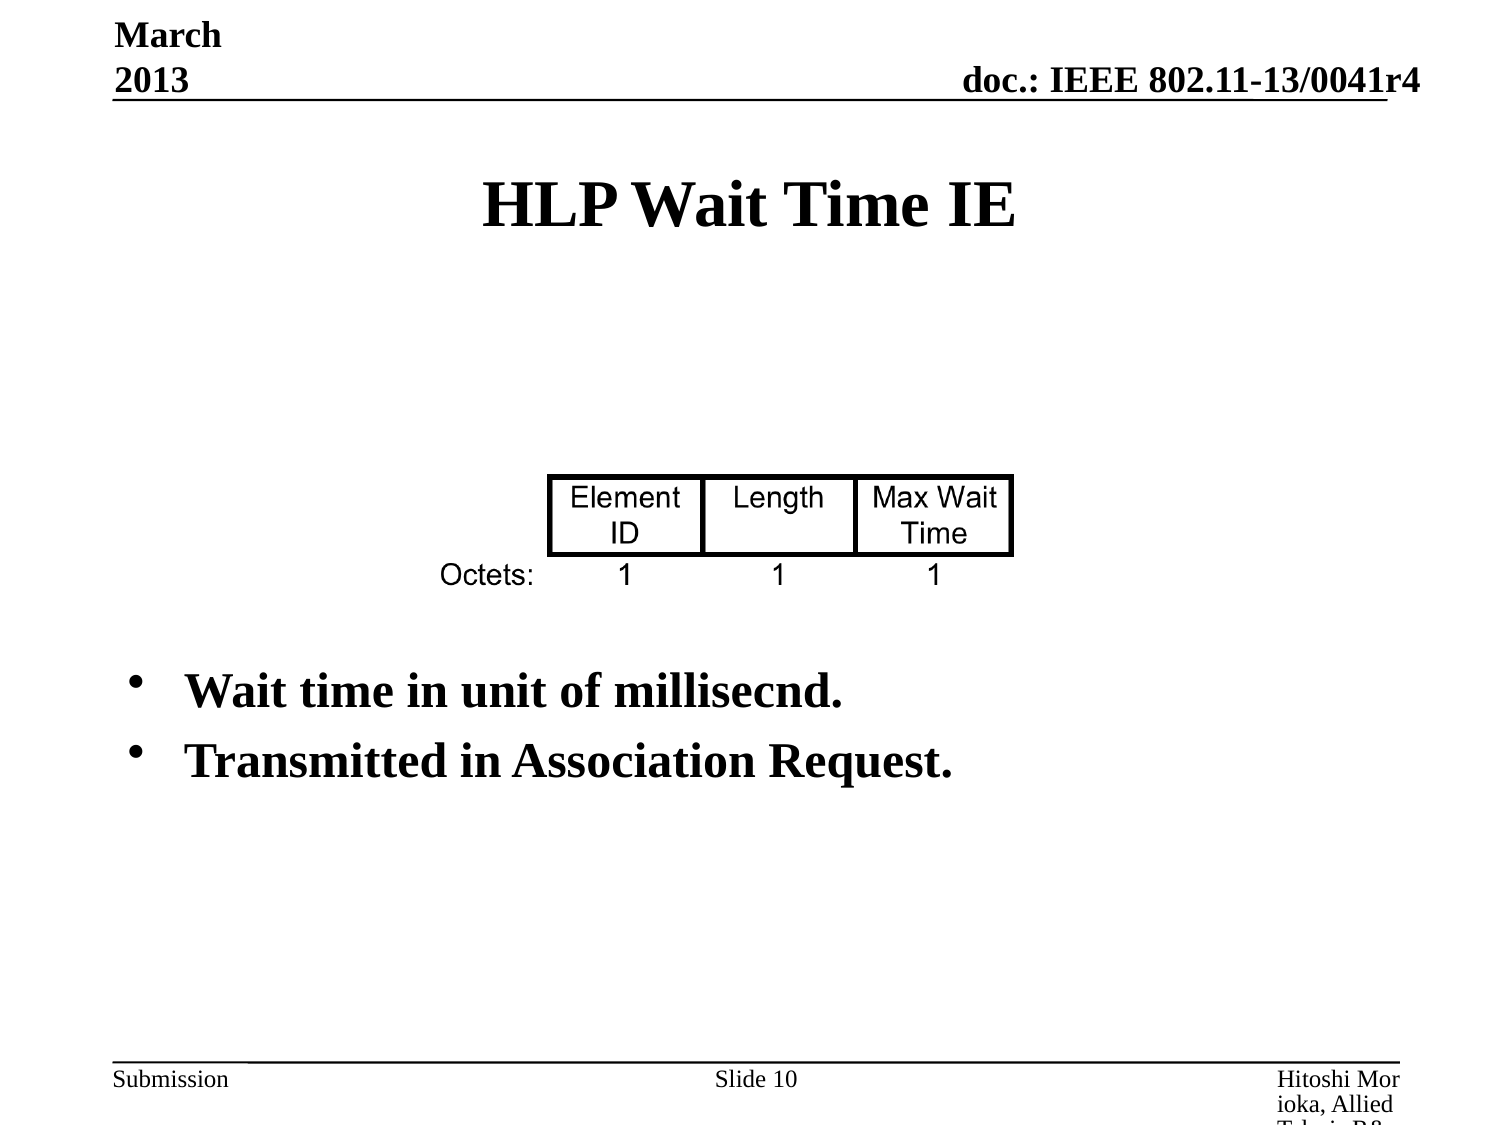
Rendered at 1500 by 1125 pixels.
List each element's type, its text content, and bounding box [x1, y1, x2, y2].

slide_number Slide 10 [712, 1061, 800, 1093]
footer Hitoshi Morioka, Allied Telesis R&D Center [1276, 1061, 1402, 1093]
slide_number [114, 54, 272, 101]
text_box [49, 474, 1292, 626]
title HLP Wait Time IE [112, 112, 1388, 288]
list Wait time in unit of millisecnd. Transmitted in Association Request. [112, 649, 1388, 1001]
